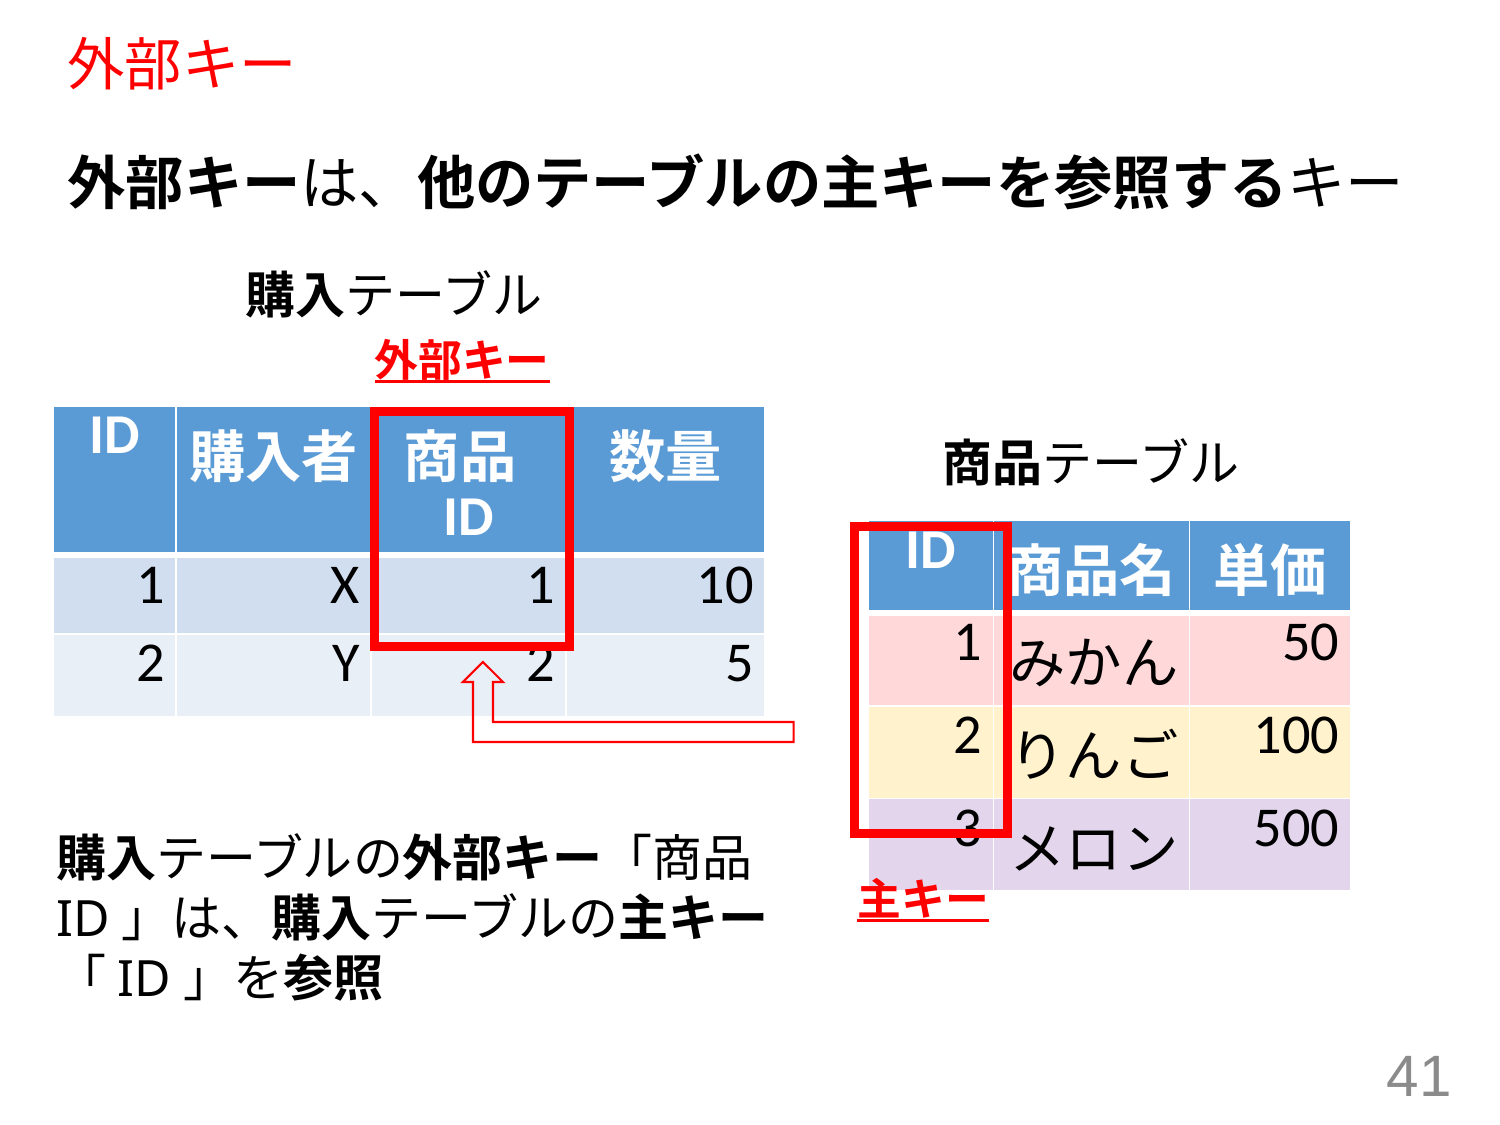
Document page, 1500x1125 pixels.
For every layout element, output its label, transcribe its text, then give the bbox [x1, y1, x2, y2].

table_cell 500 [1190, 799, 1350, 890]
table_cell 5 [567, 635, 764, 716]
table_cell 1 [54, 558, 175, 633]
text_box [854, 525, 1009, 834]
table_cell 10 [571, 558, 764, 633]
table_cell メロン [994, 799, 1189, 866]
table_header 購入者 [177, 407, 370, 552]
table_header 商品名 [994, 521, 1189, 610]
table_cell X [177, 558, 370, 633]
text_box 購入テーブル [234, 258, 675, 330]
list 外部キーは、他のテーブルの主キーを参照するキー [52, 138, 1441, 1014]
table_cell りんご [1009, 707, 1189, 798]
table_cell 3 [869, 834, 993, 866]
slide_number 41 [1129, 1042, 1467, 1103]
table_header 単価 [1190, 521, 1350, 610]
table_cell 100 [1190, 707, 1350, 798]
table_cell 2 [372, 635, 565, 716]
title 外部キー [52, 28, 1441, 106]
table_header ID [54, 407, 175, 552]
text_box [374, 411, 571, 647]
text_box [460, 660, 795, 744]
text_box 主キー [846, 866, 1248, 938]
table_cell 50 [1190, 616, 1350, 705]
table_header 数量 [567, 407, 764, 552]
text_box 購入テーブルの外部キー「商品ID」は、購入テーブルの主キー「ID」を参照 [44, 820, 794, 1103]
text_box 外部キー [363, 327, 765, 399]
table_cell 2 [54, 635, 175, 716]
table_cell Y [177, 635, 370, 716]
table_header 商品ID [372, 407, 565, 552]
table_header ID [869, 521, 993, 525]
text_box 商品テーブル [931, 426, 1373, 498]
table_cell みかん [1009, 616, 1189, 705]
